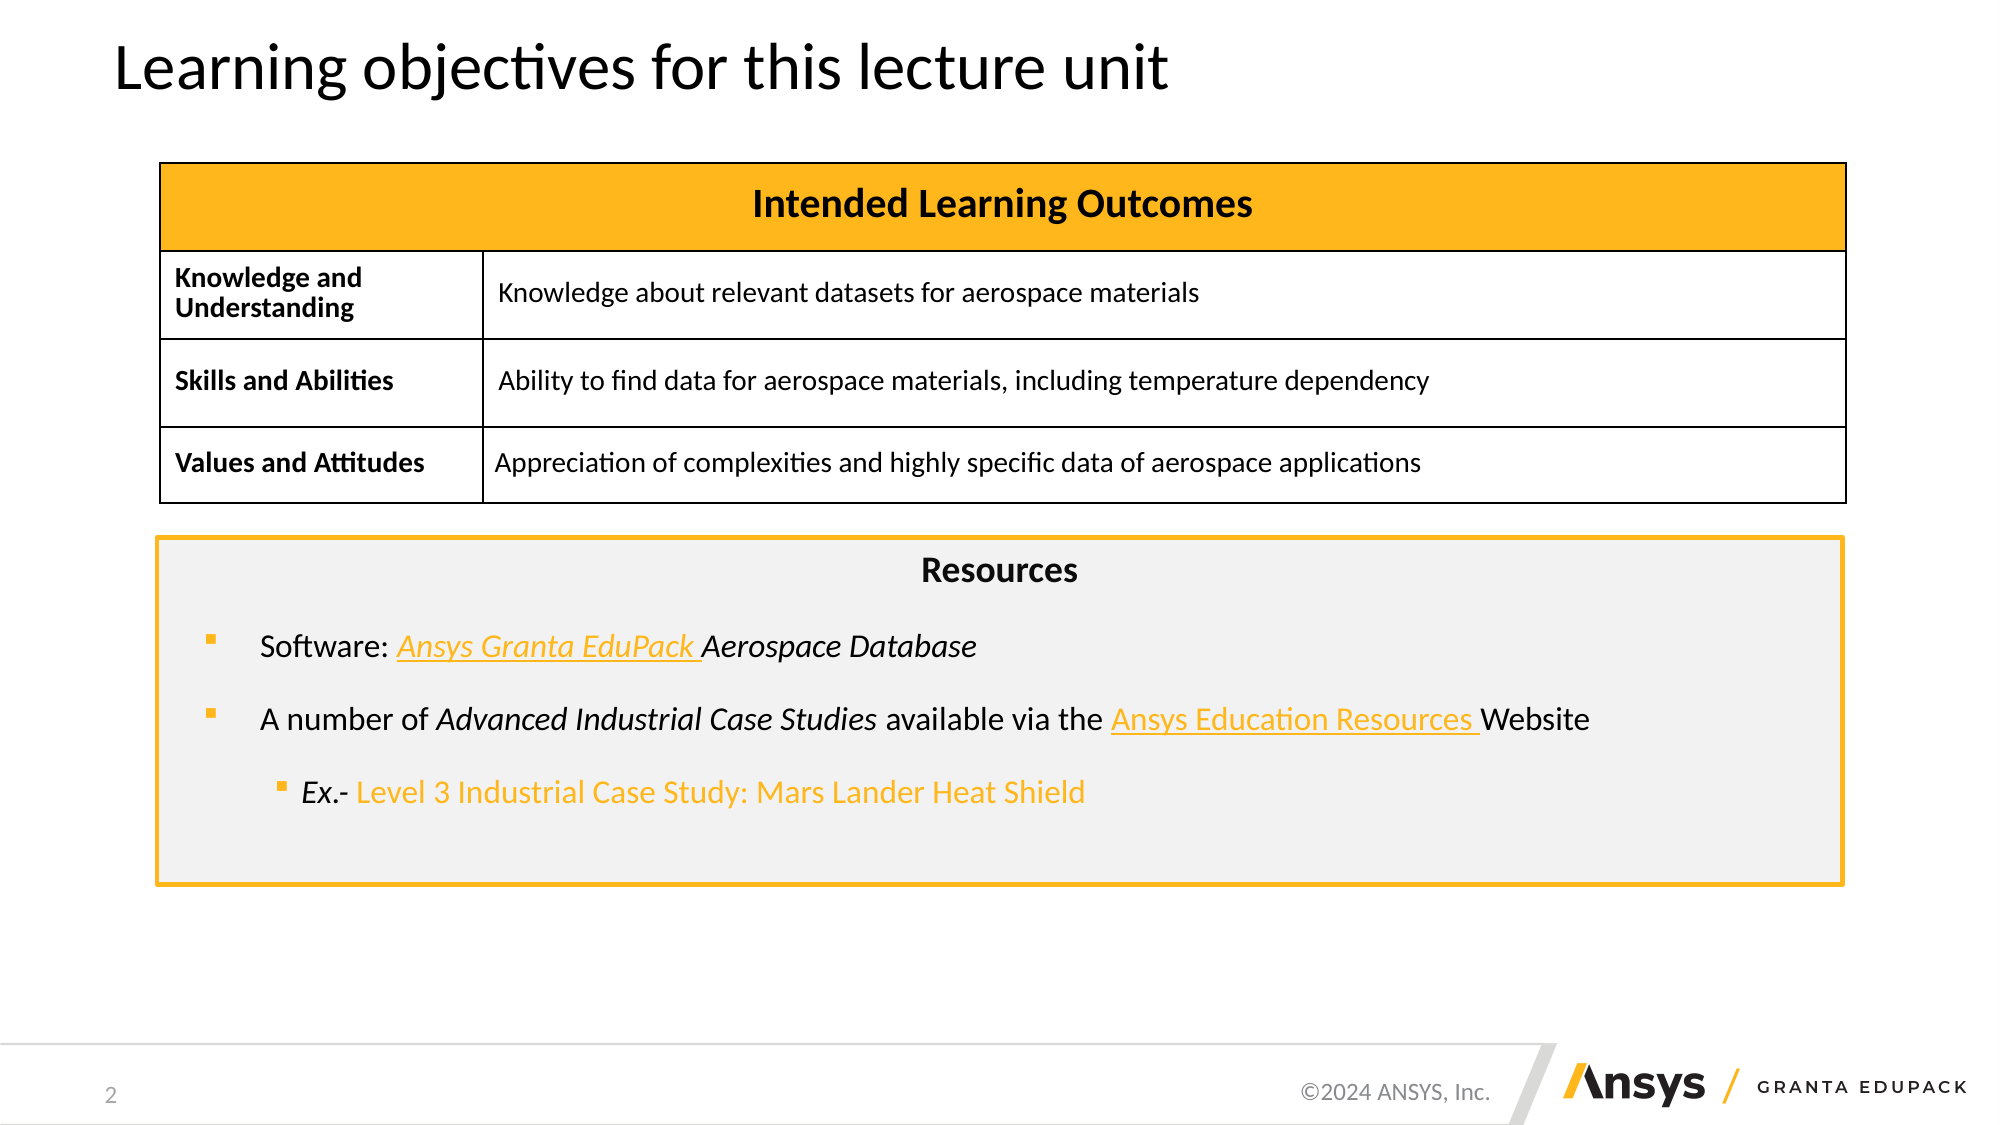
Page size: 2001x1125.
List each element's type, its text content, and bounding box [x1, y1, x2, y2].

title Learning objectives for this lecture unit [99, 24, 1900, 164]
table_cell Knowledge about relevant datasets for aerospace materials [484, 252, 1845, 338]
slide_number 2 [89, 1073, 540, 1114]
table_cell Ability to find data for aerospace materials, including temperature dependency [484, 340, 1845, 426]
table_cell Values and Attitudes [161, 428, 482, 502]
text_box Resources Software: Ansys Granta EduPack Aerospace Database A number of Advanced Industrial Case Studies available via the Ansys Education Resources Website Ex.- Level 3 Industrial Case Study: Mars Lander Heat Shield [157, 537, 1843, 885]
table_cell Appreciation of complexities and highly specific data of aerospace applications [484, 428, 1845, 502]
table_cell Knowledge and Understanding [161, 252, 482, 338]
table_header Intended Learning Outcomes [161, 164, 1845, 250]
picture [0, 0, 2000, 1125]
table_cell Skills and Abilities [161, 340, 482, 426]
